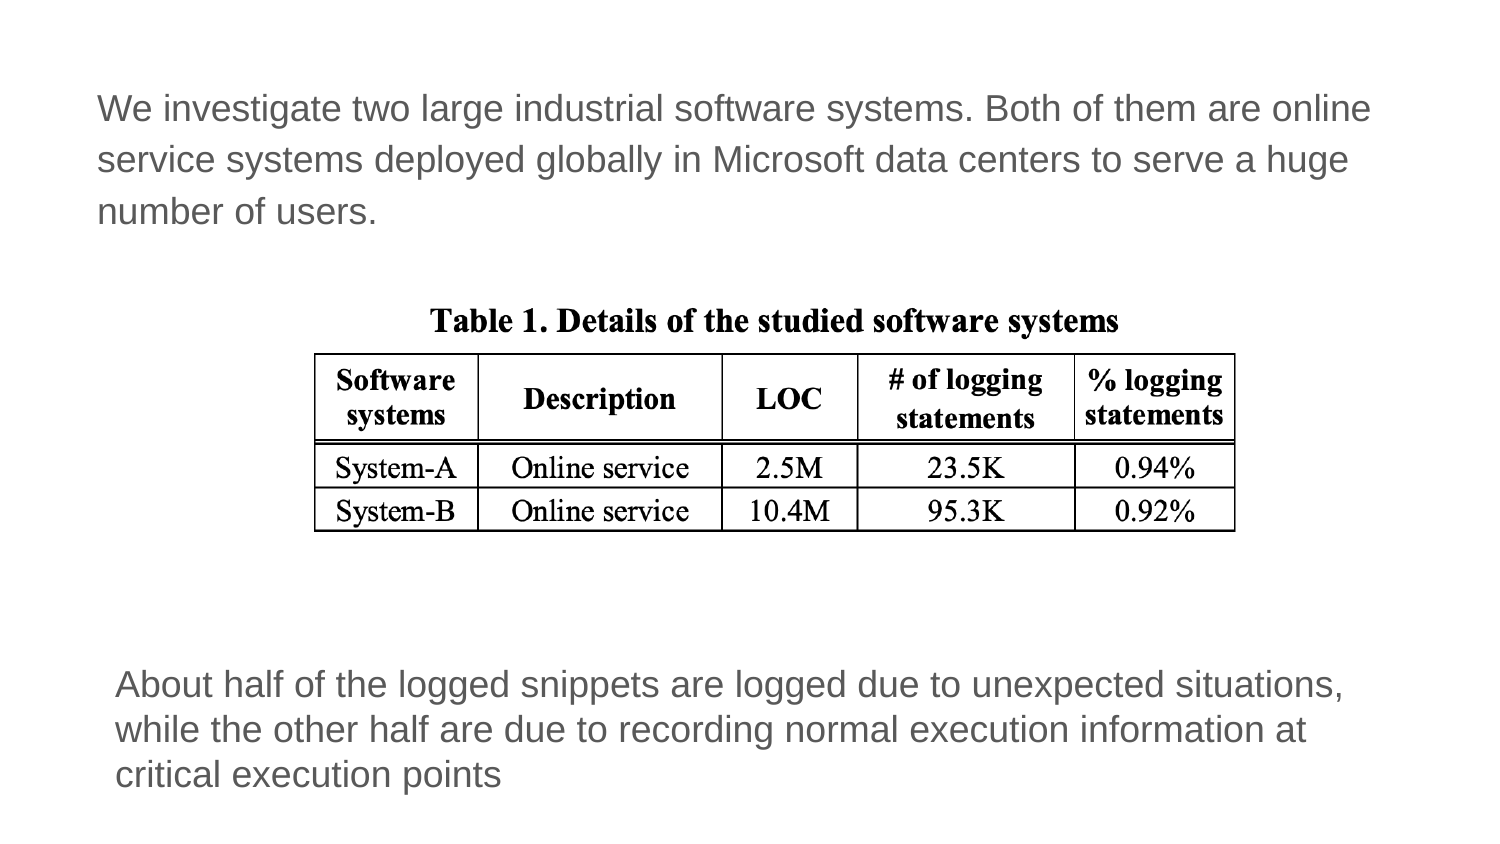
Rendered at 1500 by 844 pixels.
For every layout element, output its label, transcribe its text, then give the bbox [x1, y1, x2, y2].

picture [282, 286, 1258, 558]
text_box We investigate two large industrial software systems. Both of them are online service systems deployed globally in Microsoft data centers to serve a huge number of users. [82, 62, 1436, 248]
text_box About half of the logged snippets are logged due to unexpected situations, while the other half are due to recording normal execution information at critical execution points [100, 645, 1436, 810]
